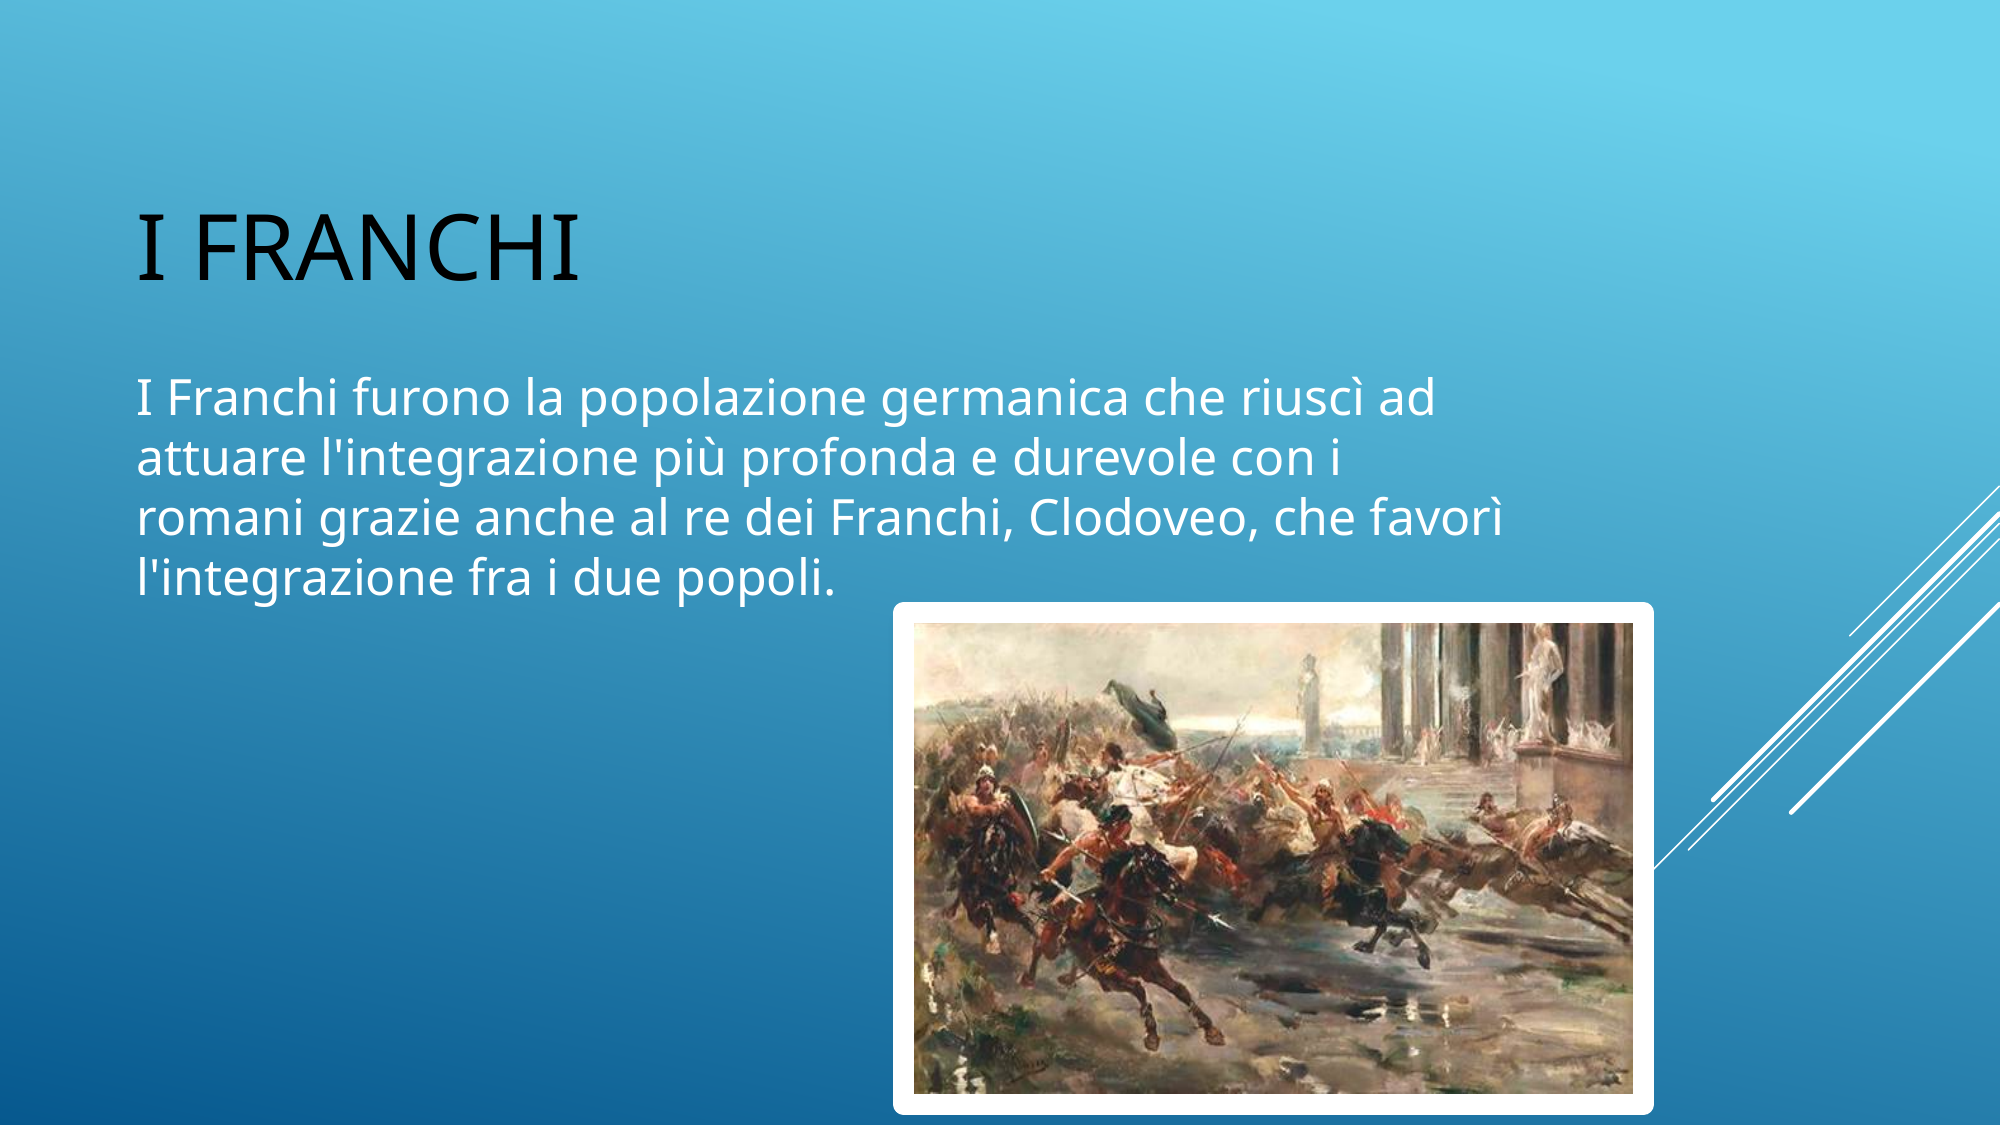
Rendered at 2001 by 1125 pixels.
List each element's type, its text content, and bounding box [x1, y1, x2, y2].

list I Franchi furono la popolazione germanica che riuscì ad attuare l'integrazione più profonda e durevole con i romani grazie anche al re dei Franchi, Clodoveo, che favorì l'integrazione fra i due popoli. [121, 357, 1522, 951]
title I FRANCHI [121, 120, 1522, 357]
picture [913, 622, 1634, 1095]
